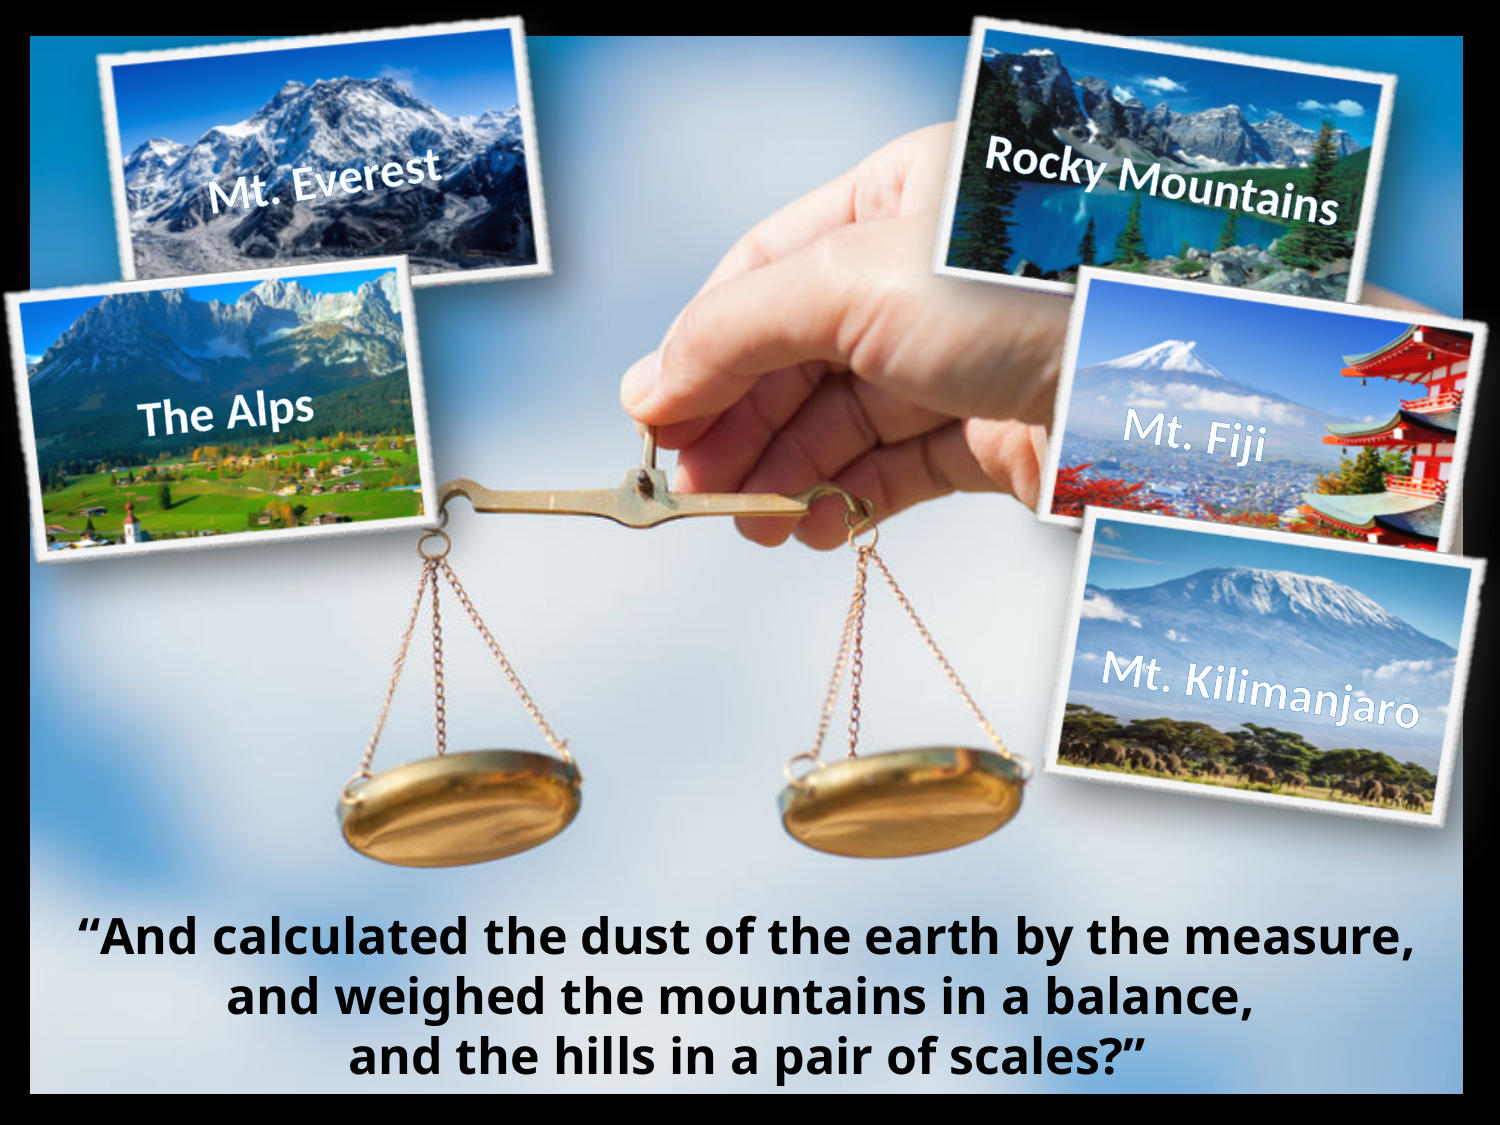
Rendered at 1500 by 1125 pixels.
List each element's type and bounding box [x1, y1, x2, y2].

picture [30, 1016, 1464, 1095]
text_box [0, 0, 1500, 1016]
